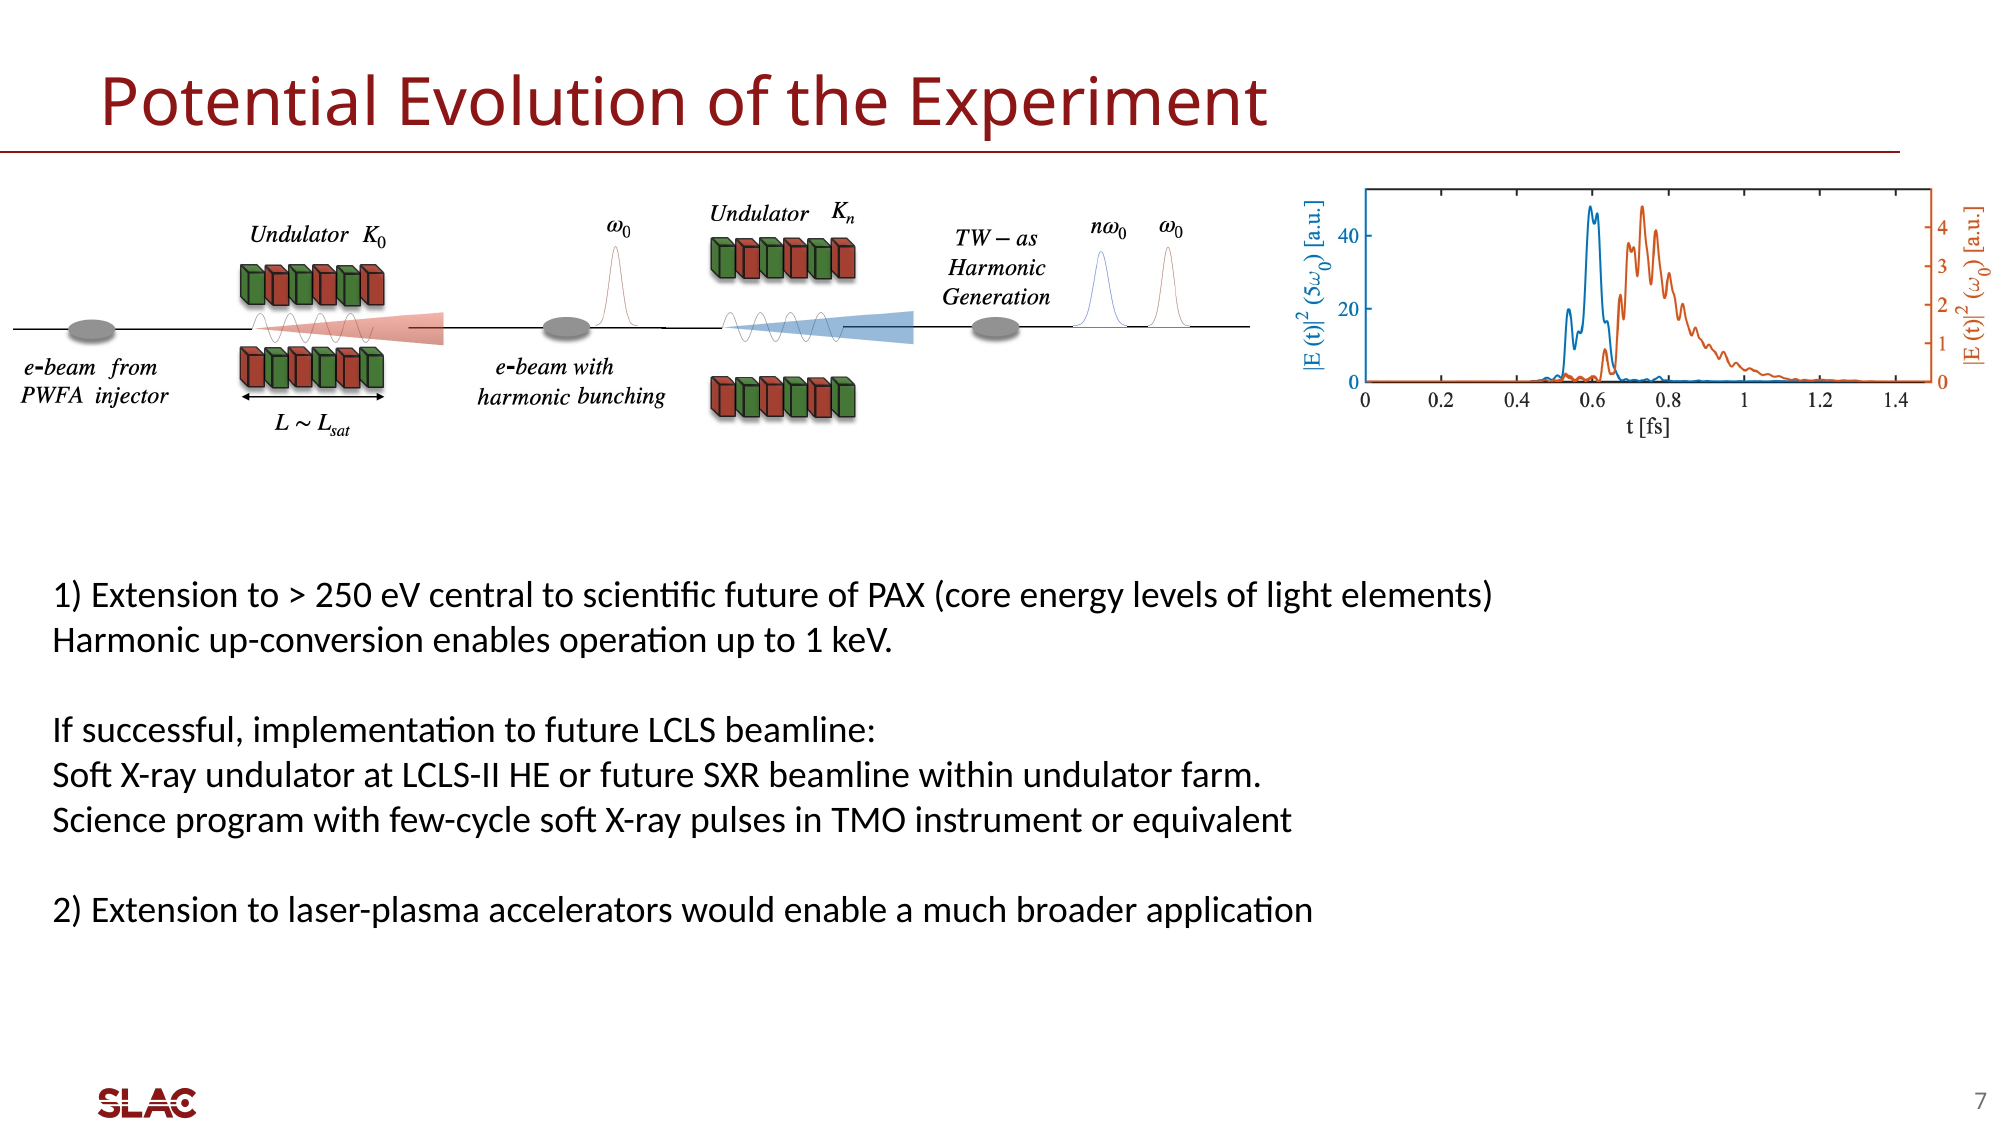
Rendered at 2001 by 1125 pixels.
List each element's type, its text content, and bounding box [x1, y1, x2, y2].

picture [6, 189, 1254, 441]
picture [1290, 157, 1994, 441]
title Potential Evolution of the Experiment [99, 43, 1900, 148]
picture [94, 1085, 200, 1121]
text_box 1) Extension to > 250 eV central to scientific future of PAX (core energy levels of light elements) Harmonic up-conversion enables operation up to 1 keV. If successful, implementation to future LCLS beamline: Soft X-ray undulator at LCLS-II HE or future SXR beamline within undulator farm. Science program with few-cycle soft X-ray pulses in TMO instrument or equivalent 2) Extension to laser-plasma accelerators would enable a much broader application [37, 562, 1688, 983]
slide_number 7 [1875, 1079, 1988, 1125]
